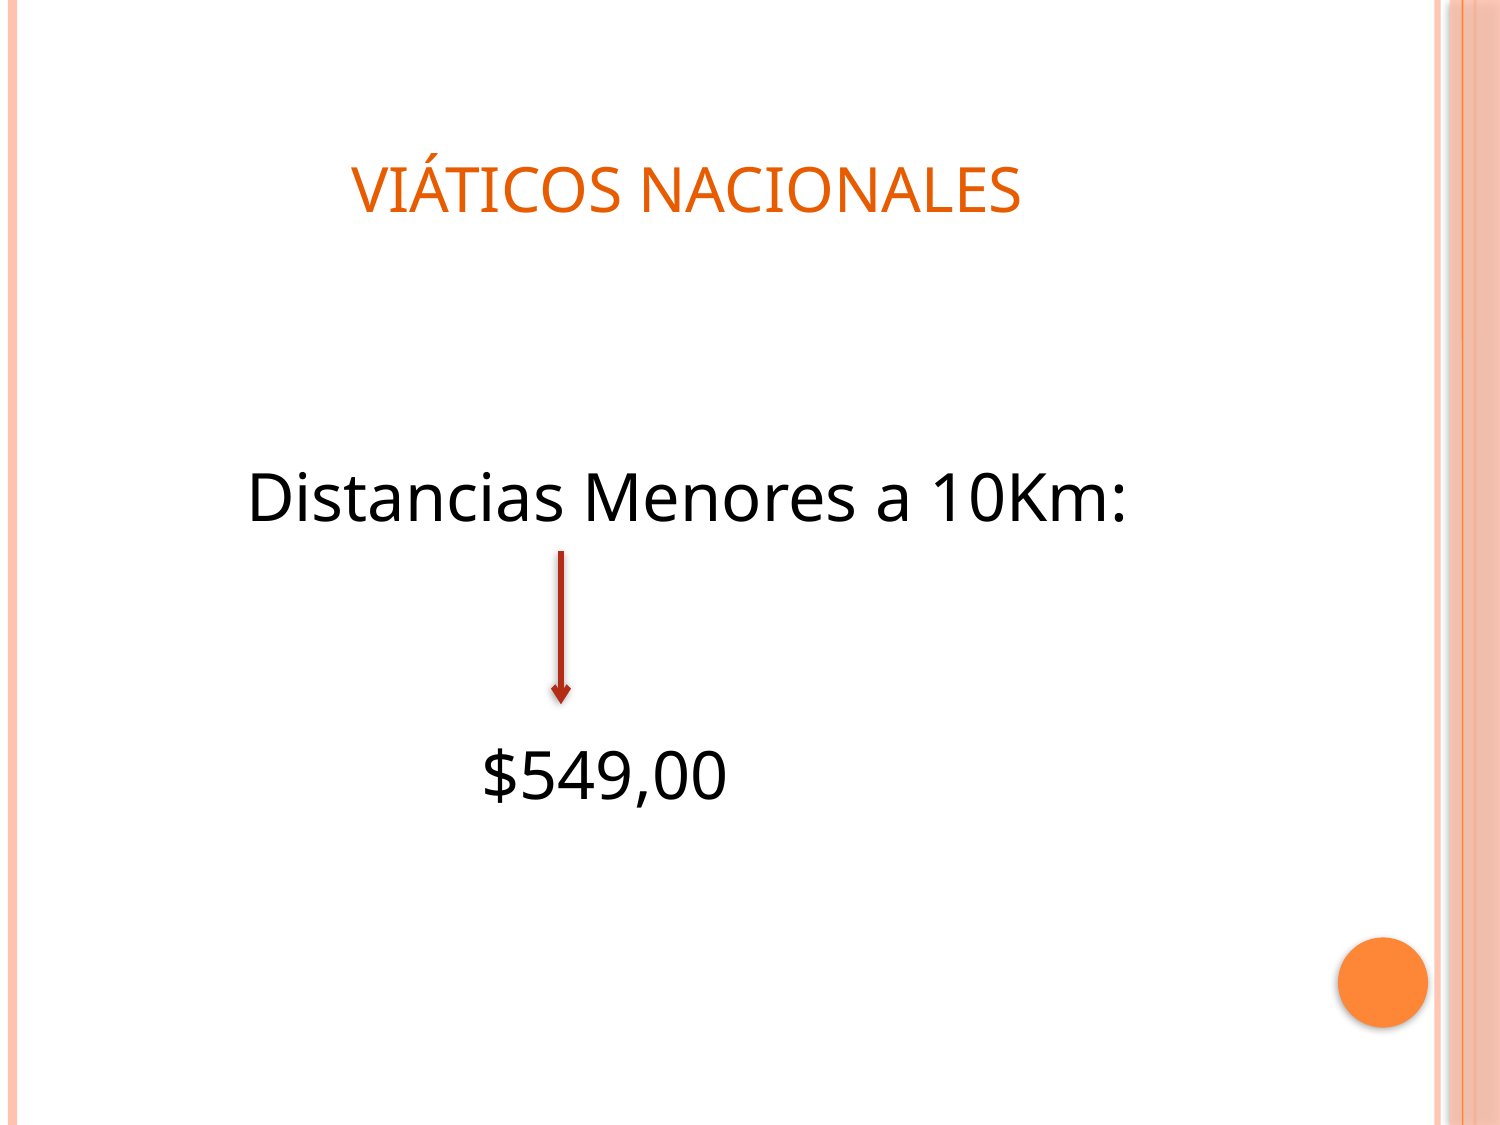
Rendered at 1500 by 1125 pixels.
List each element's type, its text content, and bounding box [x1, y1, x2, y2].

list Distancias Menores a 10Km: $549,00 [74, 262, 1301, 1063]
title Viáticos Nacionales [75, 45, 1300, 233]
